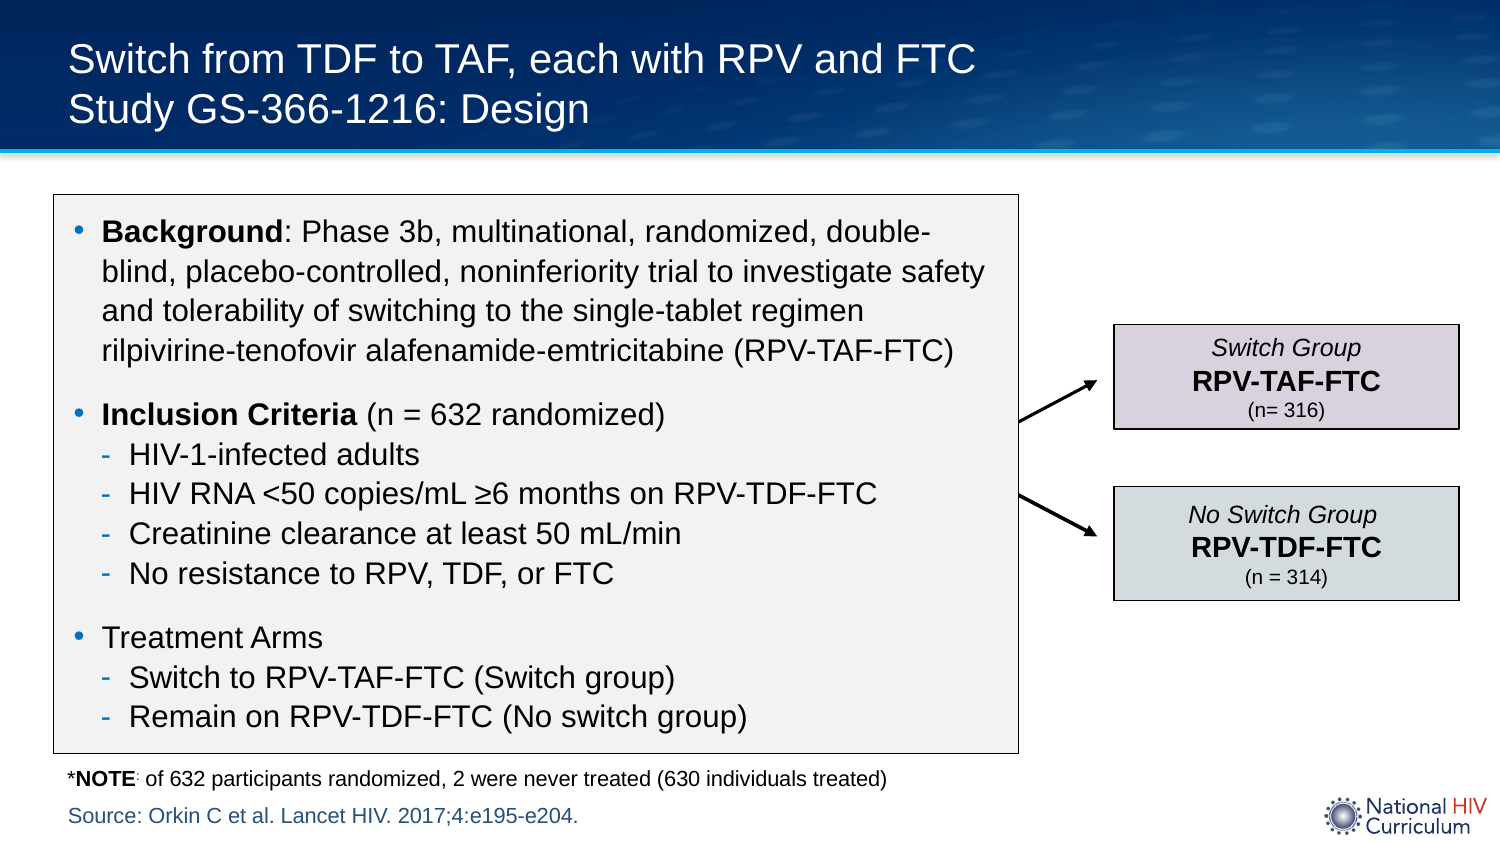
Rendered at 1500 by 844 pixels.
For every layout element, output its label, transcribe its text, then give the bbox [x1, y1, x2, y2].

text_box No Switch Group RPV-TDF-FTC (n = 314) [1114, 486, 1460, 601]
text_box [1019, 380, 1098, 422]
picture [1324, 797, 1362, 835]
title Switch from TDF to TAF, each with RPV and FTC Study GS-366-1216: Design [53, 14, 1447, 149]
text_box Switch Group RPV-TAF-FTC (n= 316) [1114, 324, 1460, 429]
picture [0, 0, 1500, 148]
list Source: Orkin C et al. Lancet HIV. 2017;4:e195-e204. [53, 795, 1261, 835]
text_box *NOTE: of 632 participants randomized, 2 were never treated (630 individuals treated) [67, 753, 1194, 804]
text_box Background: Phase 3b, multinational, randomized, double-blind, placebo-controlled, noninferiority trial to investigate safety and tolerability of switching to the single-tablet regimen rilpivirine-tenofovir alafenamide-emtricitabine (RPV-TAF-FTC) Inclusion Criteria (n = 632 randomized) HIV-1-infected adults HIV RNA <50 copies/mL ≥6 months on RPV-TDF-FTC Creatinine clearance at least 50 mL/min No resistance to RPV, TDF, or FTC Treatment Arms Switch to RPV-TAF-FTC (Switch group) Remain on RPV-TDF-FTC (No switch group) [53, 194, 1019, 754]
text_box [1019, 495, 1098, 537]
